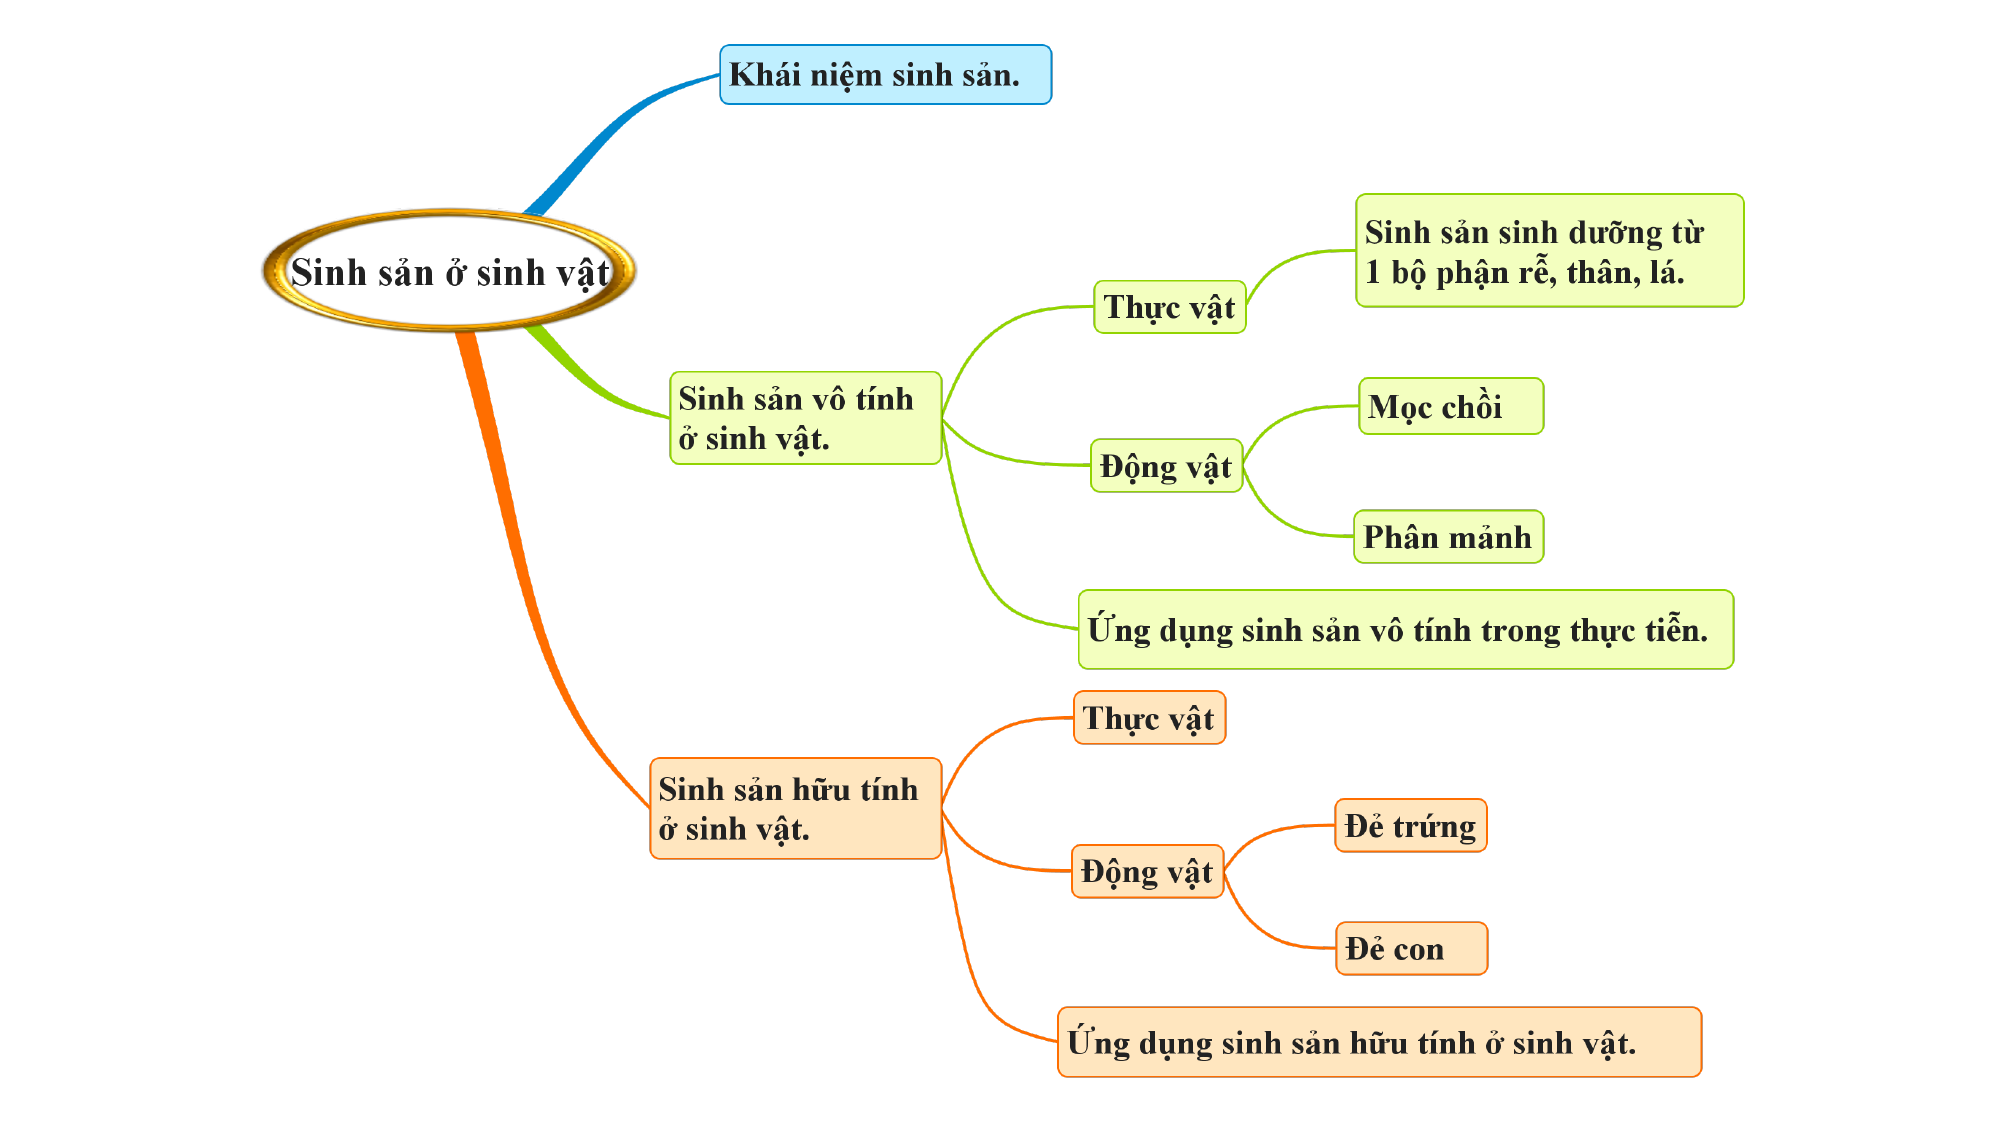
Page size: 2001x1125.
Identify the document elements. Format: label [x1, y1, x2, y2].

picture [249, 31, 1750, 1092]
